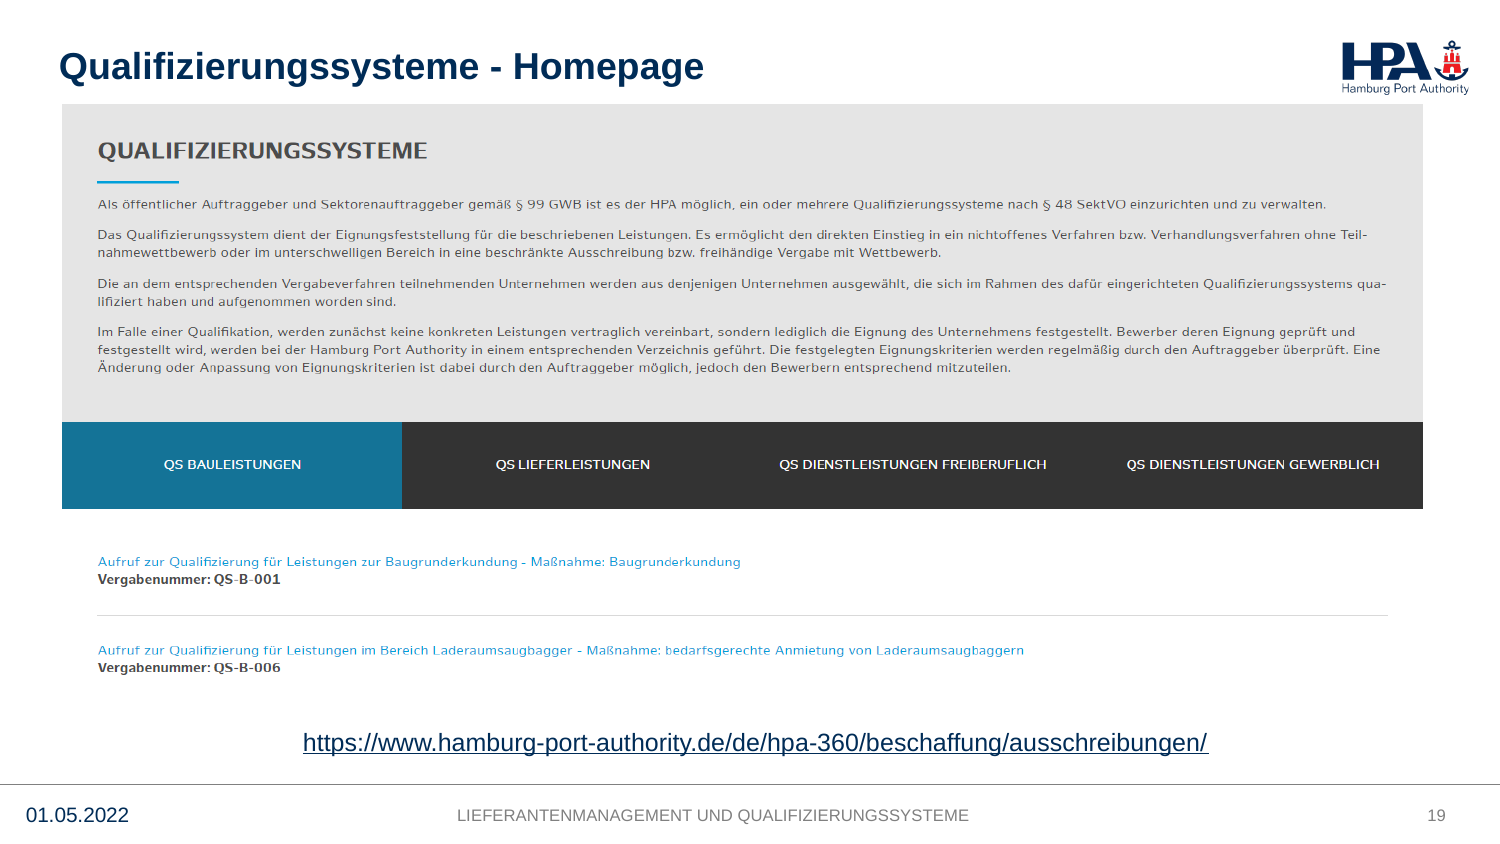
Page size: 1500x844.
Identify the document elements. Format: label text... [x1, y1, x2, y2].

picture [58, 100, 1437, 702]
text_box https://www.hamburg-port-authority.de/de/hpa-360/beschaffung/ausschreibungen/ [302, 726, 1390, 786]
slide_number 19 [1416, 785, 1498, 844]
title Qualifizierungssysteme - Homepage [58, 41, 1421, 100]
